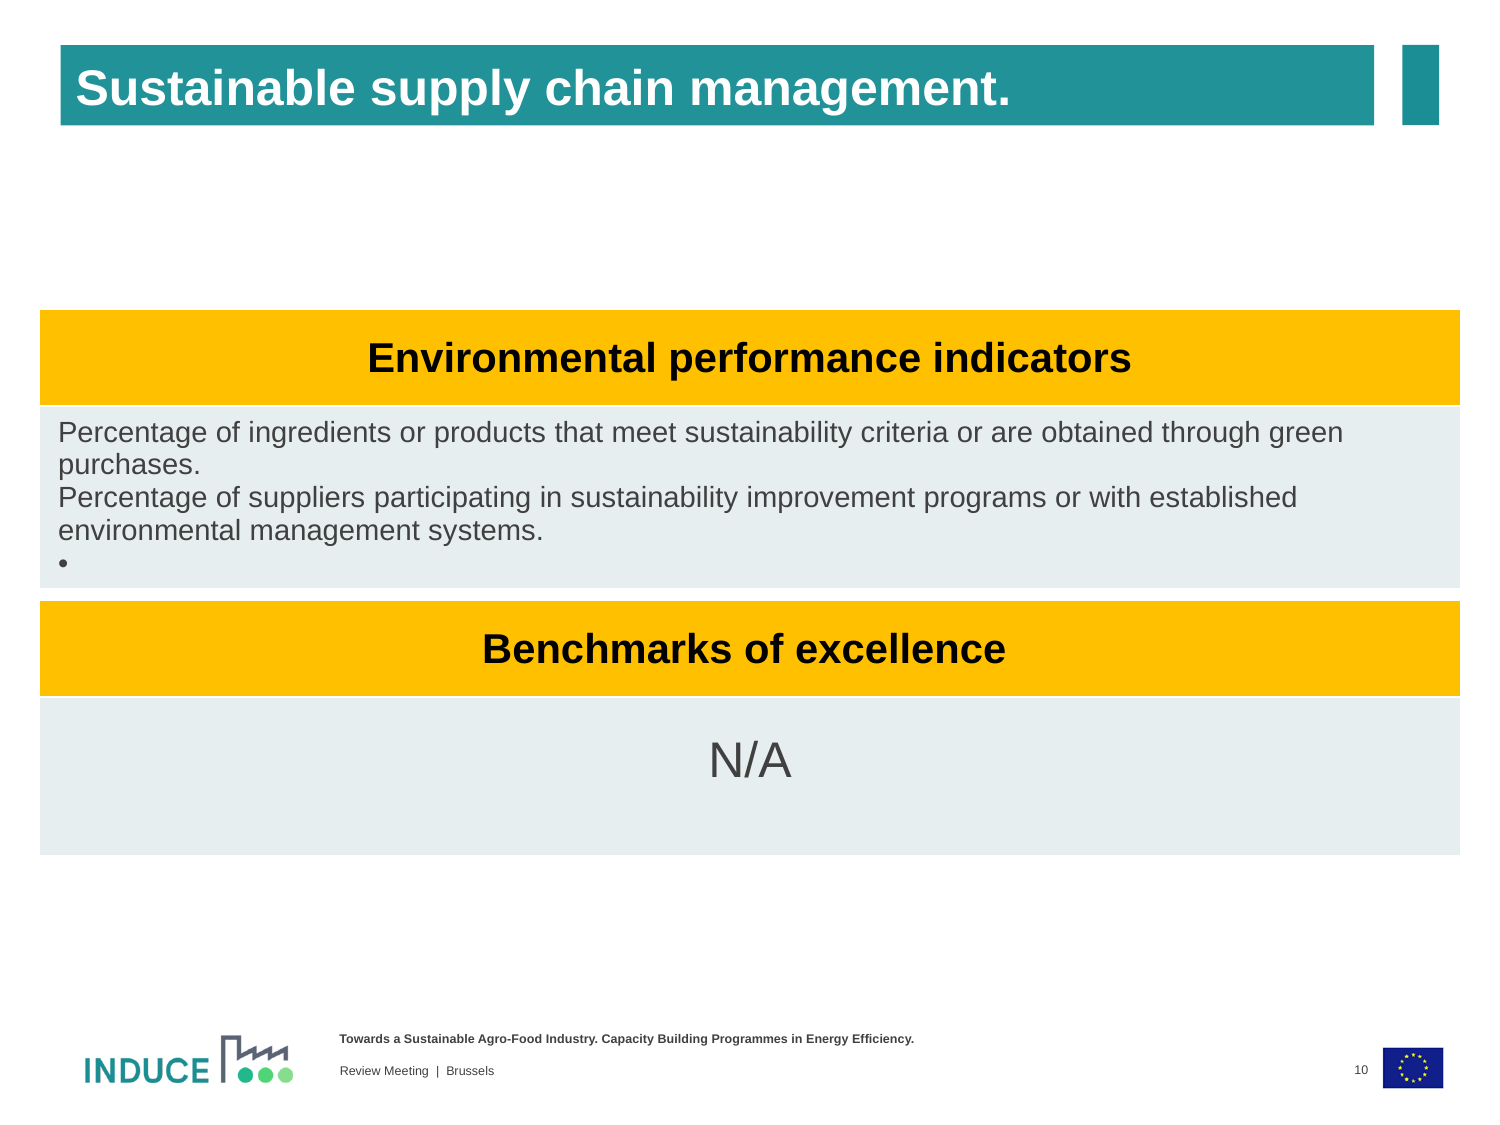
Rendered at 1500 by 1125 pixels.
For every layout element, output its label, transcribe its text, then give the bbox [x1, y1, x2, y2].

table_cell Percentage of ingredients or products that meet sustainability criteria or are obtained through green purchases. Percentage of suppliers participating in sustainability improvement programs or with established environmental management systems. [40, 407, 1460, 588]
table_cell N/A [40, 698, 1460, 855]
slide_number 10 [1289, 1055, 1375, 1085]
text_box [1402, 44, 1440, 126]
table_header Environmental performance indicators [40, 310, 1460, 405]
footer Review Meeting | Brussels [324, 1055, 1151, 1085]
table_header Benchmarks of excellence [40, 601, 1460, 696]
picture [83, 1033, 295, 1085]
text_box Sustainable supply chain management. [60, 45, 1375, 126]
picture [1373, 1038, 1450, 1094]
